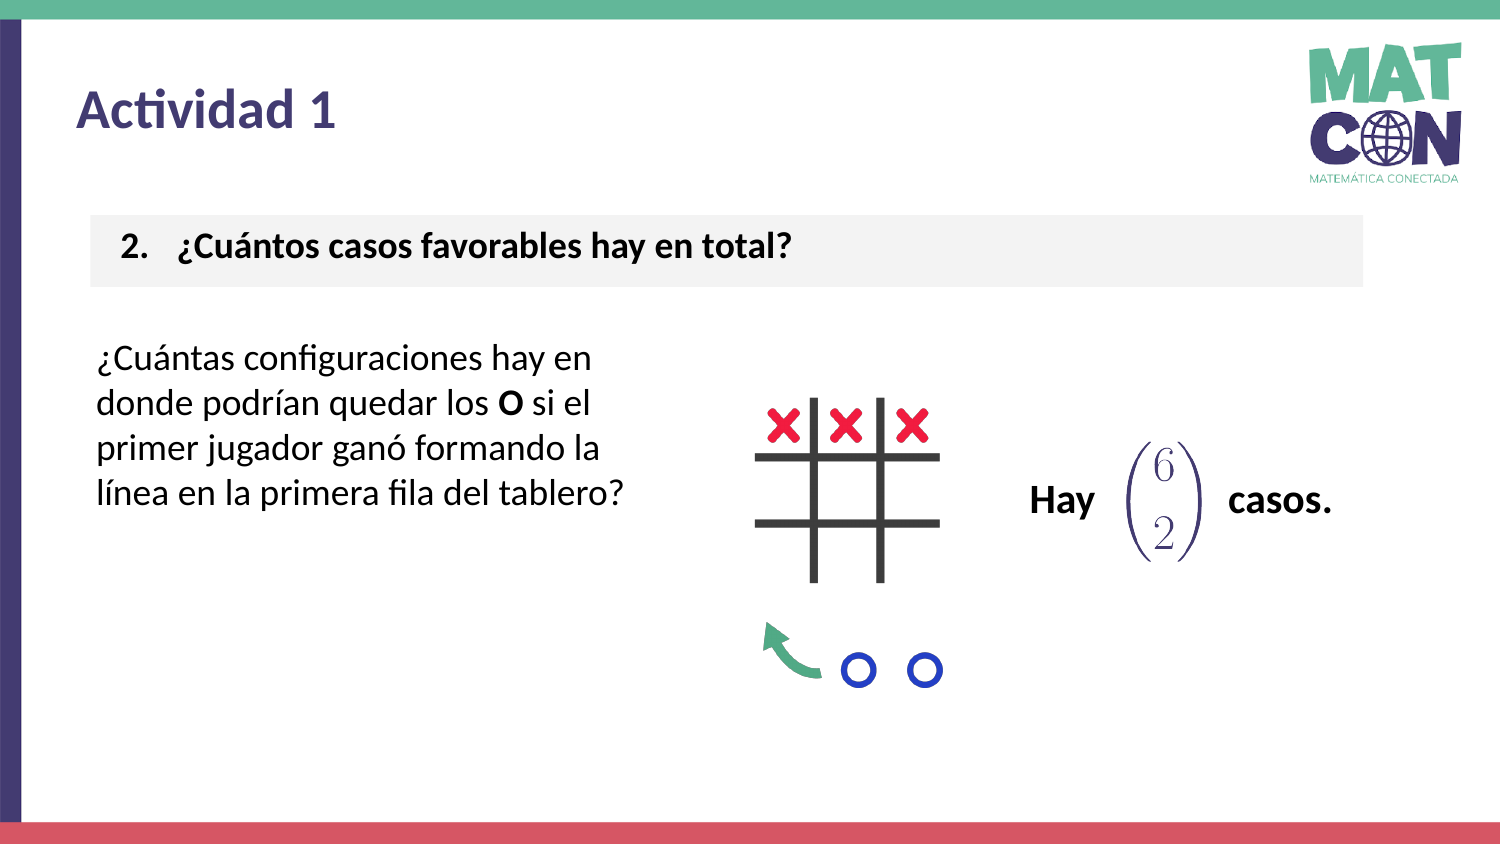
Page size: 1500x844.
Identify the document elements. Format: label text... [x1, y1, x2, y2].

text_box Hay casos. [1207, 456, 1350, 537]
text_box ¿Cuántos casos favorables hay en total? [90, 215, 1364, 287]
text_box Actividad 1 [65, 67, 1071, 146]
picture [0, 0, 1500, 844]
text_box ¿Cuántas configuraciones hay en donde podrían quedar los O si el primer jugador ganó formando la línea en la primera fila del tablero? [81, 318, 685, 529]
text_box Hay casos. [1014, 456, 1108, 537]
